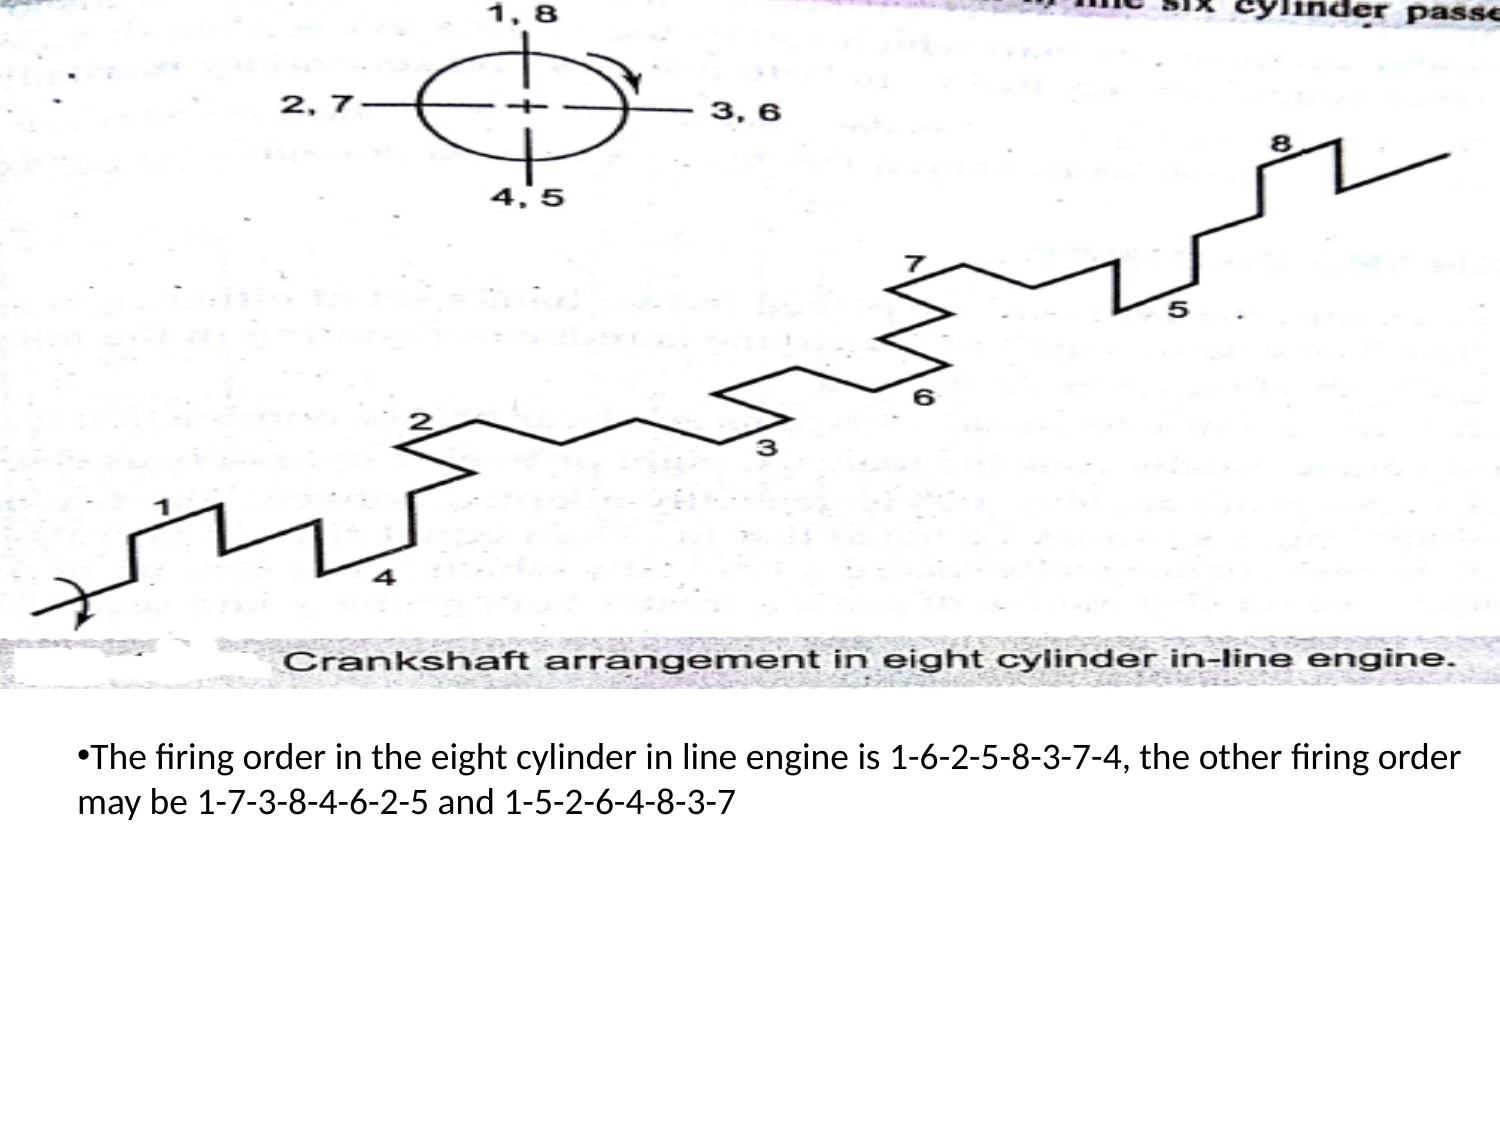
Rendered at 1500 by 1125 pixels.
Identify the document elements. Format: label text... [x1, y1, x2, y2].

text_box The firing order in the eight cylinder in line engine is 1-6-2-5-8-3-7-4, the other firing order may be 1-7-3-8-4-6-2-5 and 1-5-2-6-4-8-3-7 [62, 724, 1500, 830]
picture [0, 0, 1500, 690]
